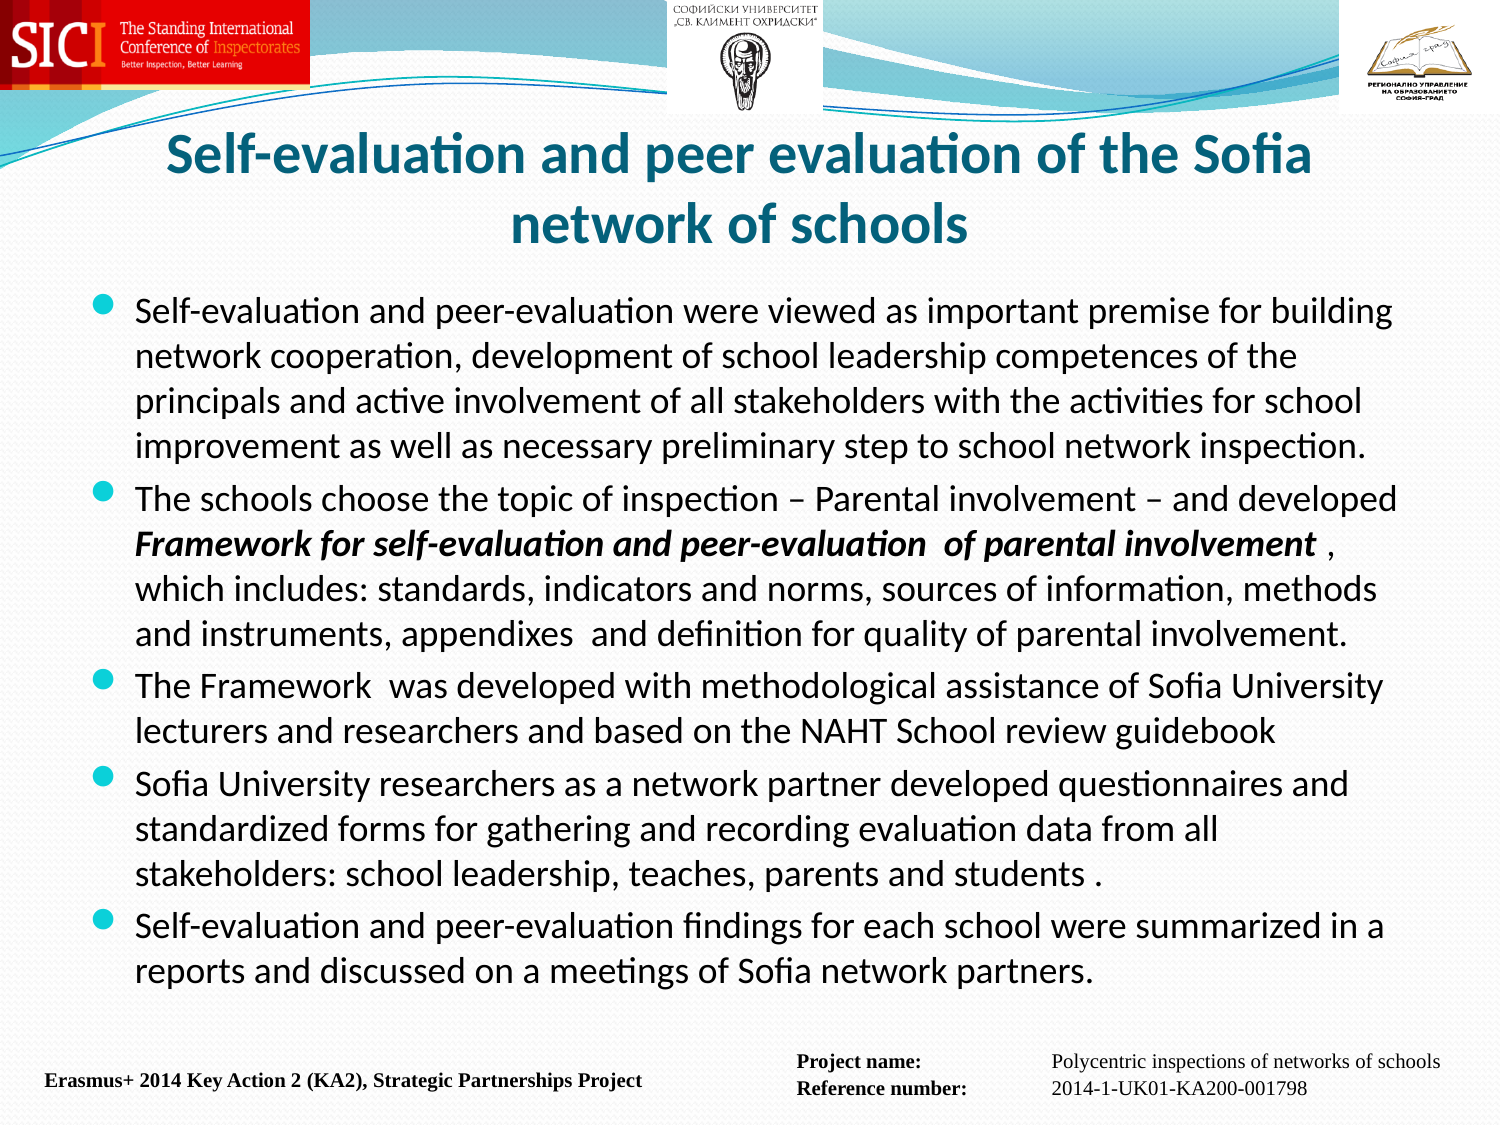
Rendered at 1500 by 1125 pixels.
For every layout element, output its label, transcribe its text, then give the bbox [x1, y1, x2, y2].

list Self-evaluation and peer-evaluation were viewed as important premise for building network cooperation, development of school leadership competences of the principals and active involvement of all stakeholders with the activities for school improvement as well as necessary preliminary step to school network inspection. The schools choose the topic of inspection – Parental involvement – and developed Framework for self-evaluation and peer-evaluation of parental involvement , which includes: standards, indicators and norms, sources of information, methods and instruments, appendixes and definition for quality of parental involvement. The Framework was developed with methodological assistance of Sofia University lecturers and researchers and based on the NAHT School review guidebook Sofia University researchers as a network partner developed questionnaires and standardized forms for gathering and recording evaluation data from all stakeholders: school leadership, teaches, parents and students . Self-evaluation and peer-evaluation findings for each school were summarized in a reports and discussed on a meetings of Sofia network partners. [75, 278, 1425, 1038]
table_header Polycentric inspections of networks of schools [1040, 1047, 1476, 1073]
picture [0, 0, 310, 91]
picture [666, 0, 823, 114]
text_box Erasmus+ 2014 Key Action 2 (KA2), Strategic Partnerships Project [29, 1058, 691, 1099]
table_cell Reference number: [785, 1073, 1040, 1100]
table_header Project name: [785, 1047, 1040, 1073]
title Self-evaluation and peer evaluation of the Sofia network of schools [64, 137, 1415, 256]
picture [1339, 0, 1500, 114]
table_cell 2014-1-UK01-KA200-001798 [1040, 1073, 1476, 1100]
